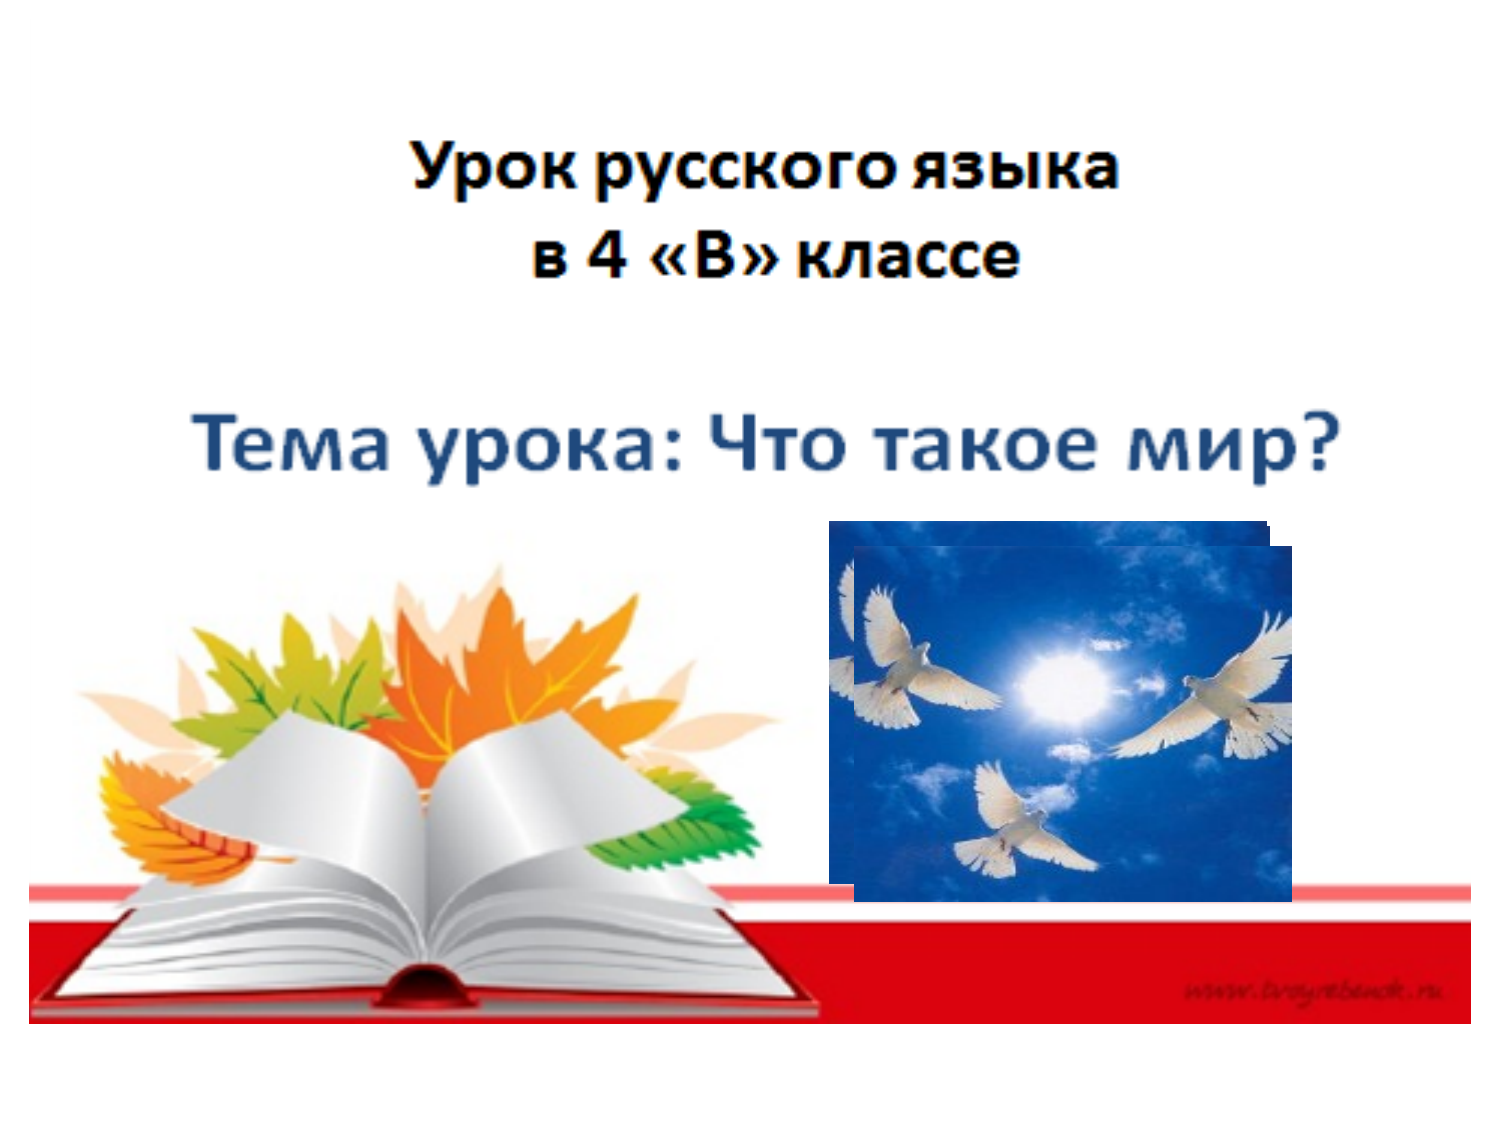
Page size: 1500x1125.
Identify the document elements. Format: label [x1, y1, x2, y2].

picture [29, 18, 1471, 1024]
